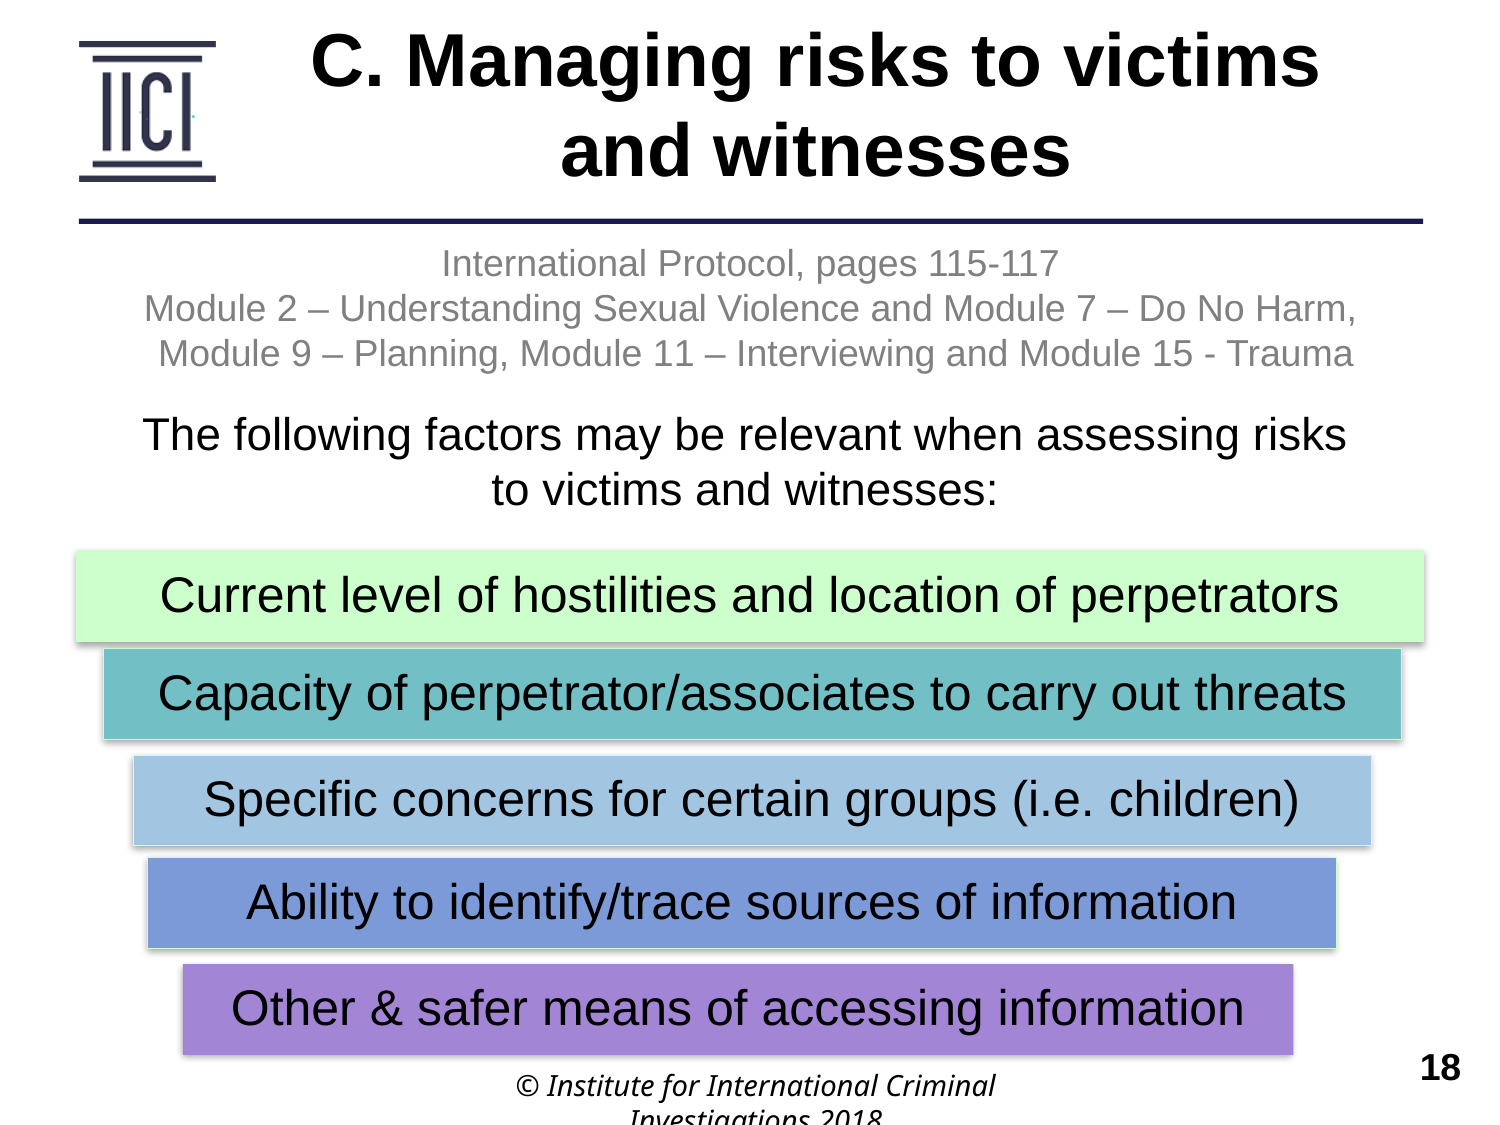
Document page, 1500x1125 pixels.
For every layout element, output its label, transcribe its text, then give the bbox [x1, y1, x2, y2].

subtitle [29, 243, 1500, 386]
text_box The following factors may be relevant when assessing risks to victims and witnesses: [17, 397, 1483, 522]
text_box C. Managing risks to victims and witnesses [206, 4, 1447, 200]
text_box International Protocol, pages 115-117 Module 2 – Understanding Sexual Violence and Module 7 – Do No Harm, Module 9 – Planning, Module 11 – Interviewing and Module 15 - Trauma [88, 231, 1424, 382]
slide_number 18 [1092, 1034, 1477, 1114]
footer © Institute for International Criminal Investigations 2018 [407, 1063, 1092, 1103]
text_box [76, 550, 1424, 949]
picture [79, 41, 206, 182]
text_box Other & safer means of accessing information [182, 964, 1294, 1055]
